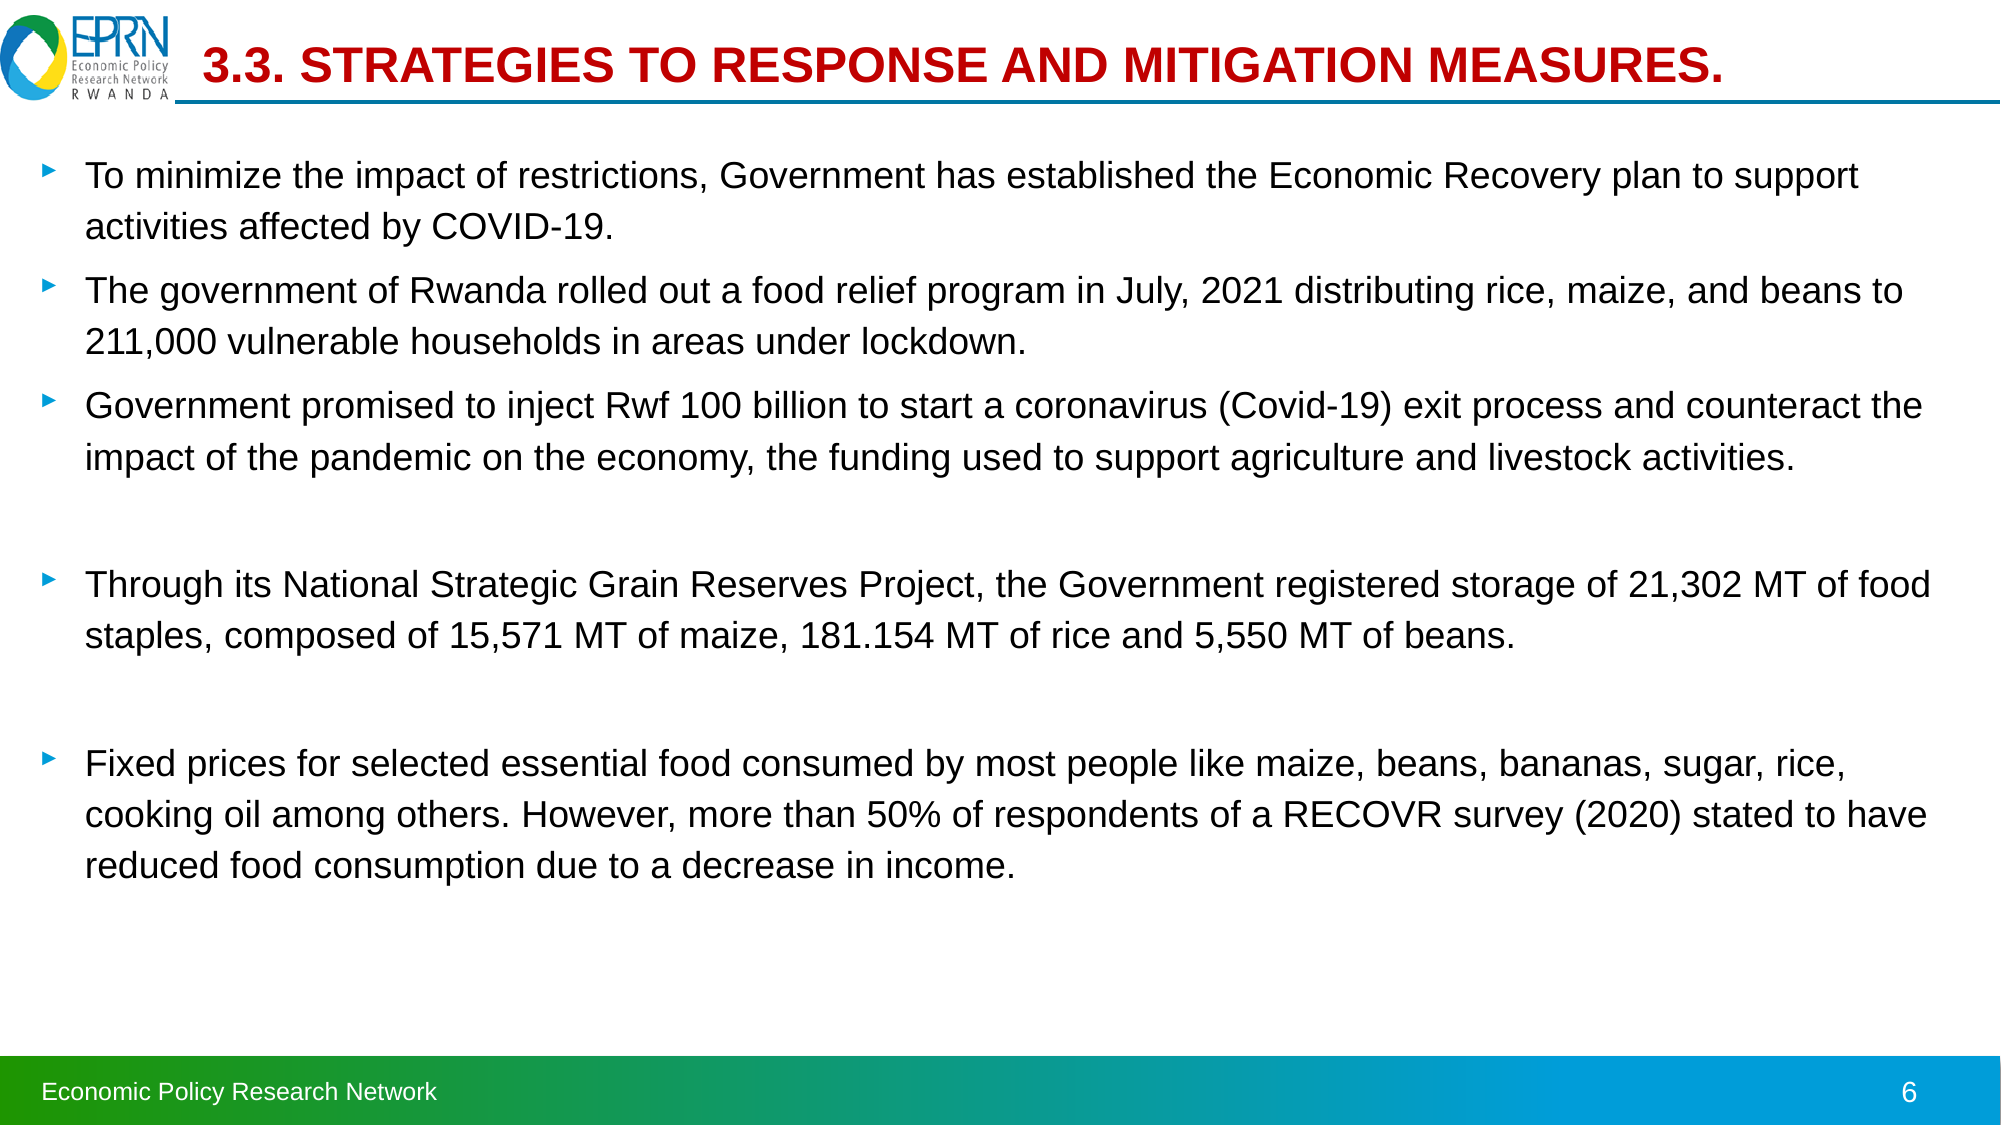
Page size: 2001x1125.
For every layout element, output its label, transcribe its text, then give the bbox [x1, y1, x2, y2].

title 3.3. STRATEGIES TO RESPONSE AND MITIGATION MEASURES. [187, 25, 1855, 102]
slide_number 6 [1819, 1056, 2000, 1125]
list To minimize the impact of restrictions, Government has established the Economic Recovery plan to support activities affected by COVID-19. The government of Rwanda rolled out a food relief program in July, 2021 distributing rice, maize, and beans to 211,000 vulnerable households in areas under lockdown. Government promised to inject Rwf 100 billion to start a coronavirus (Covid-19) exit process and counteract the impact of the pandemic on the economy, the funding used to support agriculture and livestock activities. Through its National Strategic Grain Reserves Project, the Government registered storage of 21,302 MT of food staples, composed of 15,571 MT of maize, 181.154 MT of rice and 5,550 MT of beans. Fixed prices for selected essential food consumed by most people like maize, beans, bananas, sugar, rice, cooking oil among others. However, more than 50% of respondents of a RECOVR survey (2020) stated to have reduced food consumption due to a decrease in income. [23, 136, 1964, 1052]
